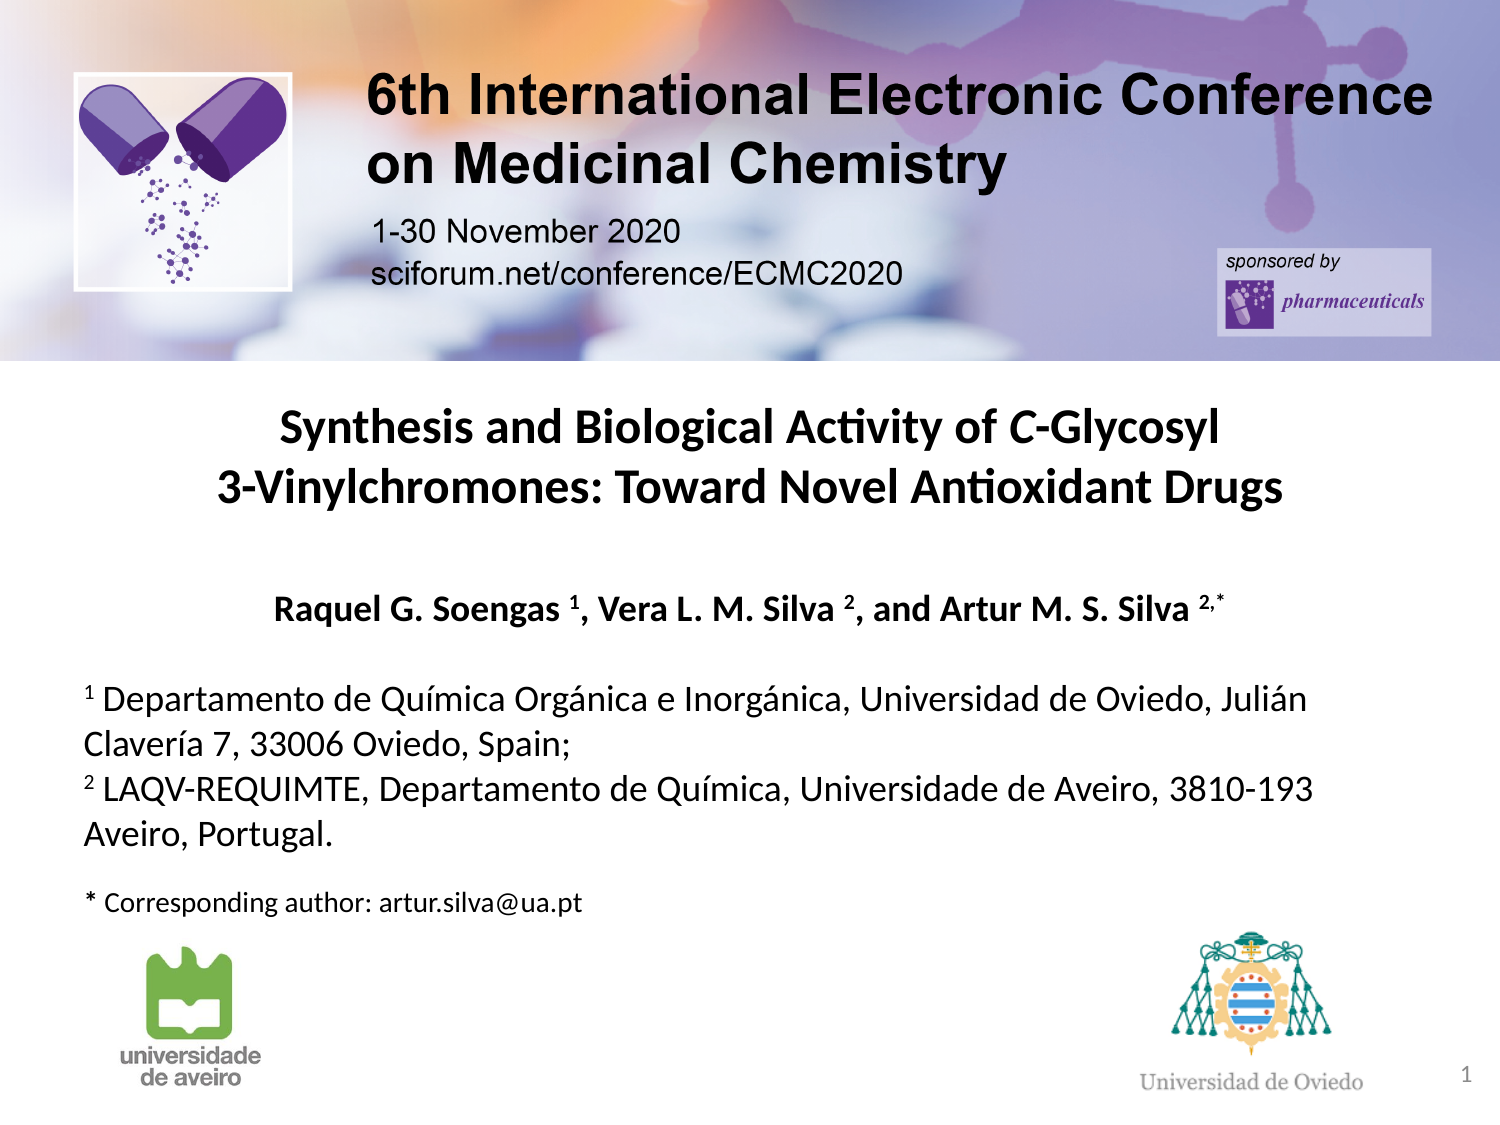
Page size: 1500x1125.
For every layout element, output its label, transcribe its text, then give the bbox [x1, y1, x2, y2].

slide_number 1 [1137, 1042, 1488, 1103]
picture [1139, 921, 1368, 1094]
picture [112, 938, 267, 1094]
text_box Synthesis and Biological Activity of C-Glycosyl 3-Vinylchromones: Toward Novel Antioxidant Drugs Raquel G. Soengas 1, Vera L. M. Silva 2, and Artur M. S. Silva 2,* 1 Departamento de Química Orgánica e Inorgánica, Universidad de Oviedo, Julián Clavería 7, 33006 Oviedo, Spain; 2 LAQV-REQUIMTE, Departamento de Química, Universidade de Aveiro, 3810-193 Aveiro, Portugal. * Corresponding author: artur.silva@ua.pt [68, 386, 1432, 926]
picture [0, 0, 1500, 361]
